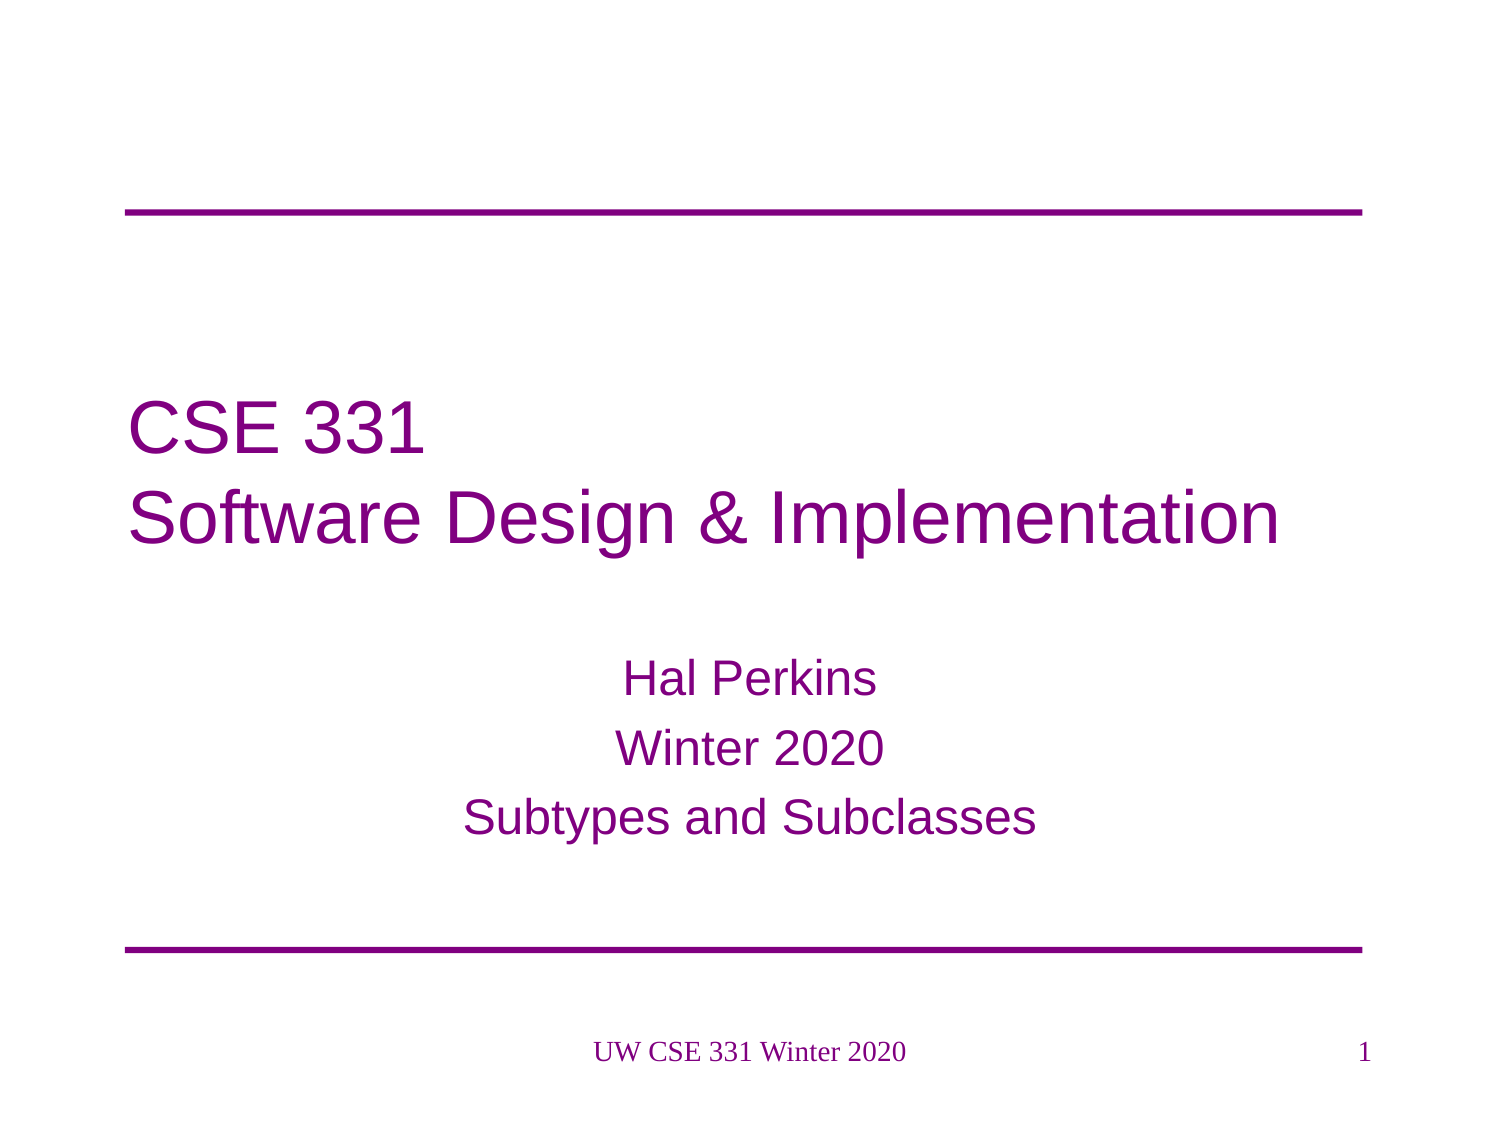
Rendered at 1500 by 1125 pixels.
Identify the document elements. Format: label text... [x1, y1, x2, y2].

title CSE 331 Software Design & Implementation [112, 375, 1388, 563]
slide_number 1 [1074, 1024, 1388, 1101]
footer UW CSE 331 Winter 2020 [512, 1024, 988, 1101]
subtitle Hal Perkins Winter 2020 Subtypes and Subclasses [99, 637, 1400, 925]
